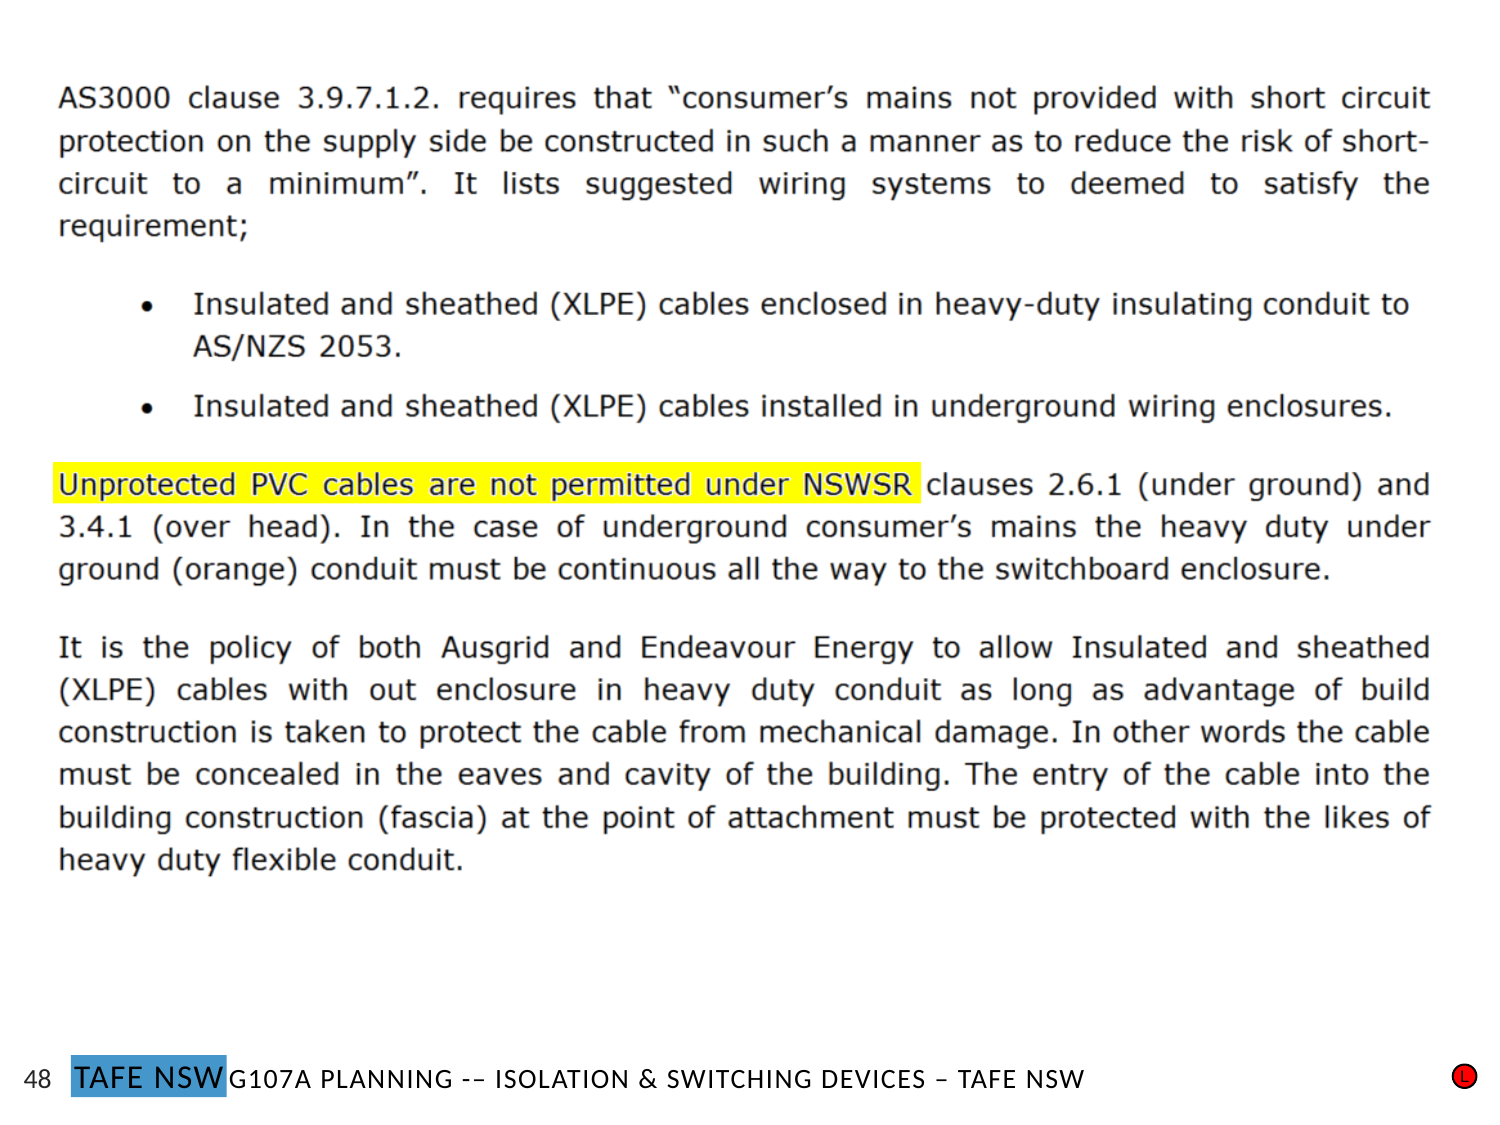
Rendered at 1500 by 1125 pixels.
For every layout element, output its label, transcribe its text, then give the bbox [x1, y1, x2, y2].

picture [52, 77, 1439, 888]
text_box L [1452, 1064, 1477, 1088]
slide_number 48 [23, 1058, 95, 1094]
